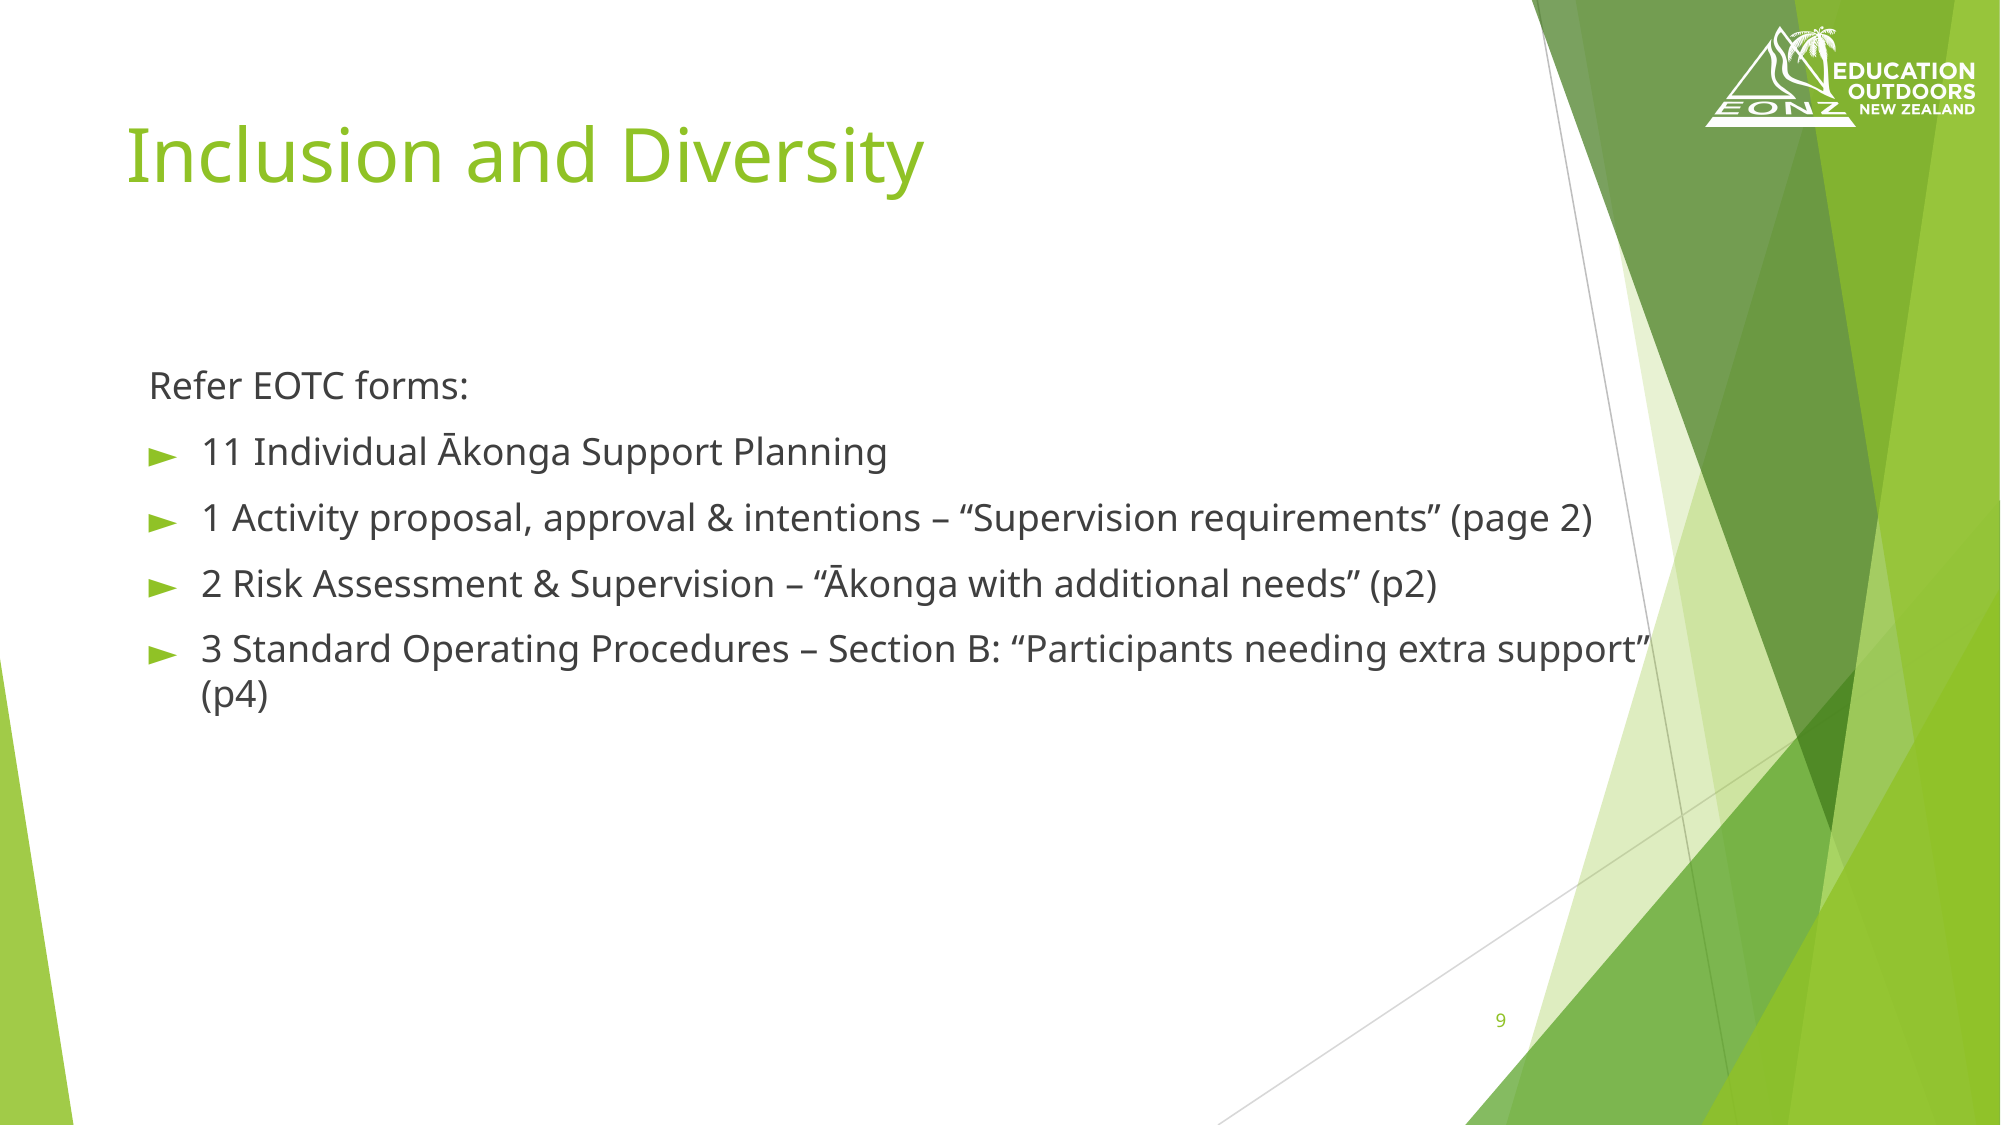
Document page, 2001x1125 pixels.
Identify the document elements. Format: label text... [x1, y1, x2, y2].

title Inclusion and Diversity [111, 99, 1522, 317]
slide_number 9 [1409, 991, 1522, 1051]
picture [1705, 26, 1975, 127]
list Refer EOTC forms: 11 Individual Ākonga Support Planning 1 Activity proposal, approval & intentions – “Supervision requirements” (page 2) 2 Risk Assessment & Supervision – “Ākonga with additional needs” (p2) 3 Standard Operating Procedures – Section B: “Participants needing extra support” (p4) [111, 354, 1706, 992]
